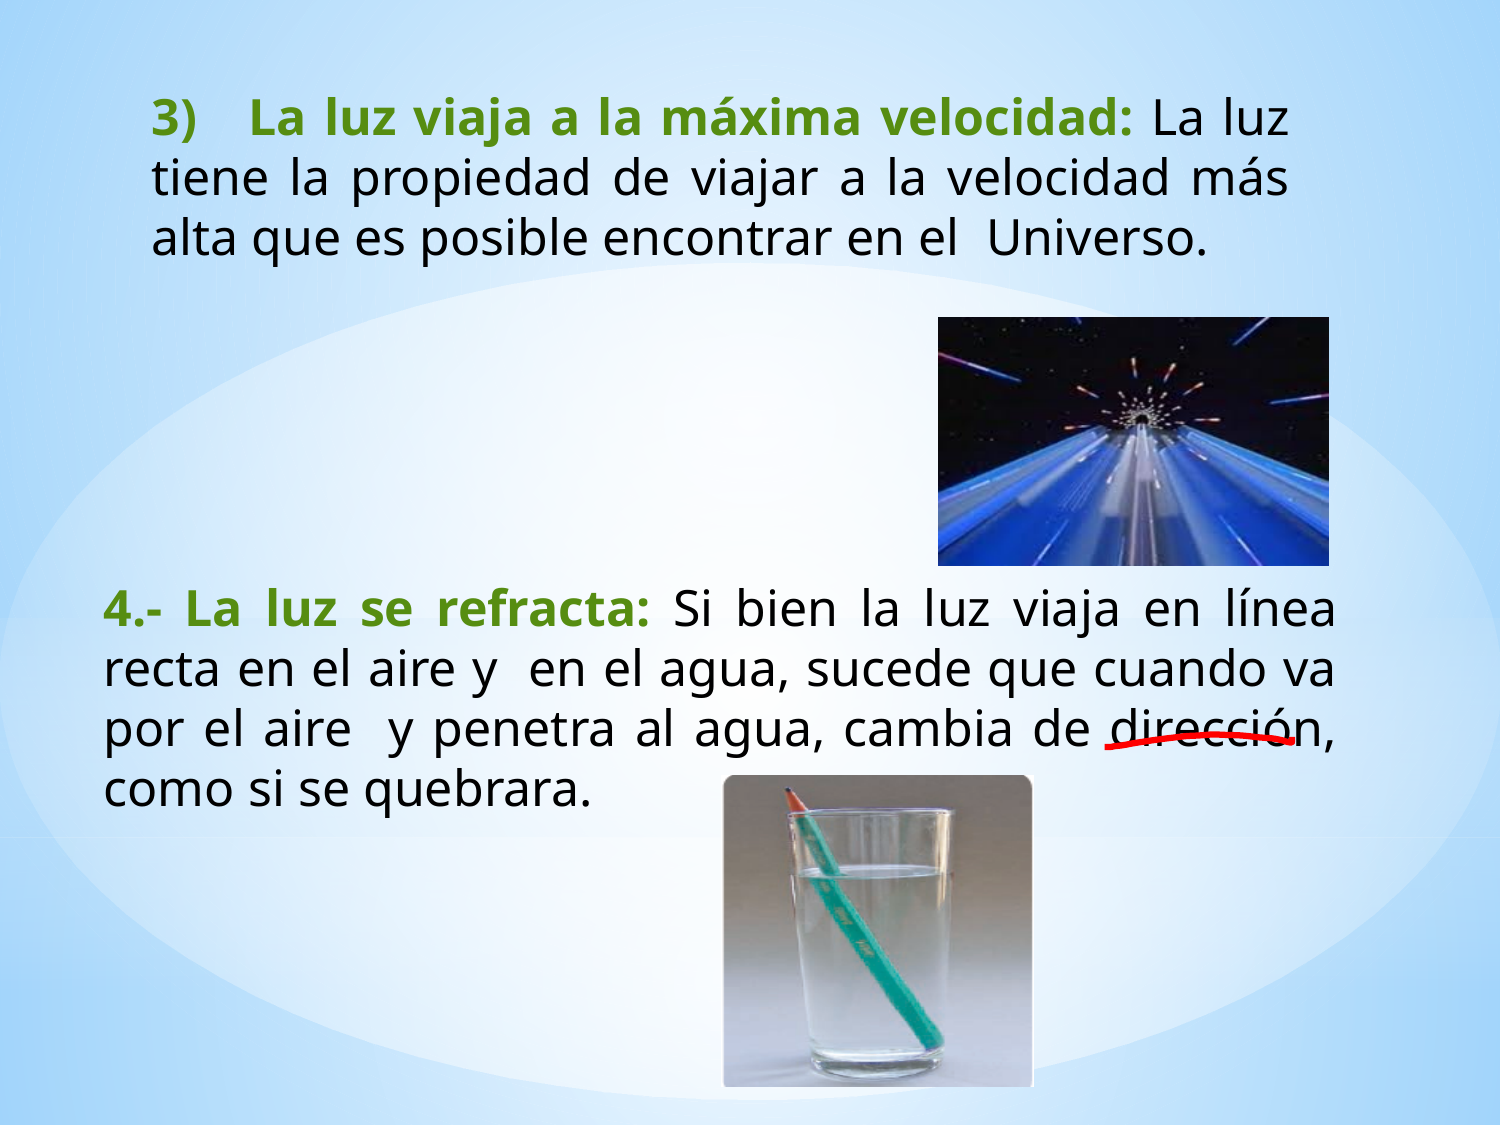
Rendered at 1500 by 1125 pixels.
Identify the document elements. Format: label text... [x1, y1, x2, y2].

text_box 4.- La luz se refracta: Si bien la luz viaja en línea recta en el aire y en el agua, sucede que cuando va por el aire y penetra al agua, cambia de dirección, como si se quebrara. [88, 568, 1353, 824]
text_box [1104, 733, 1293, 748]
picture [720, 774, 1034, 1087]
picture [938, 317, 1330, 566]
text_box 3) La luz viaja a la máxima velocidad: La luz tiene la propiedad de viajar a la velocidad más alta que es posible encontrar en el Universo. [136, 78, 1306, 273]
